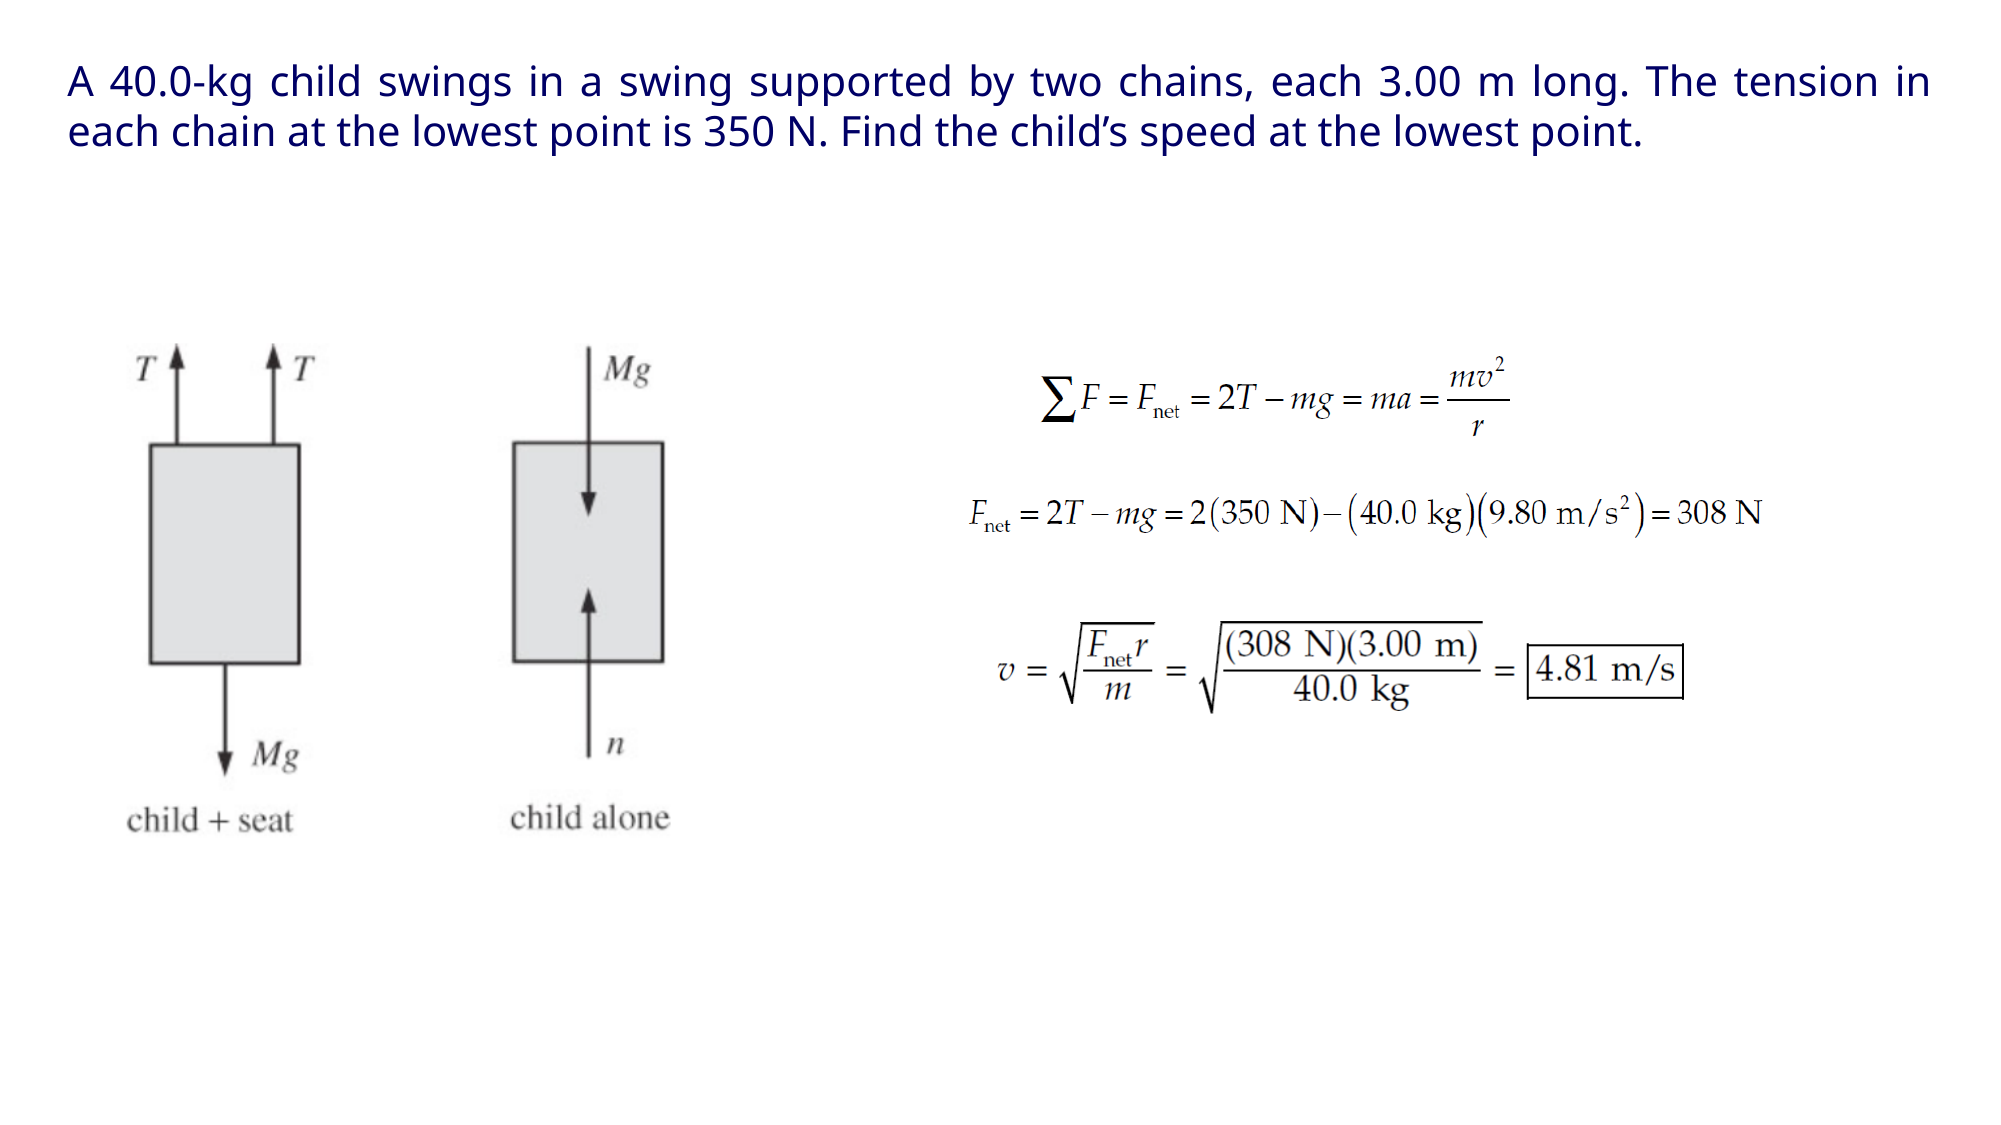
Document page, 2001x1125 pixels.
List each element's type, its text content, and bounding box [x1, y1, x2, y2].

picture [977, 615, 1694, 718]
picture [947, 480, 1771, 549]
picture [87, 321, 707, 859]
text_box A 40.0-kg child swings in a swing supported by two chains, each 3.00 m long. The tension in each chain at the lowest point is 350 N. Find the child’s speed at the lowest point. [52, 47, 1948, 163]
picture [1024, 351, 1518, 452]
